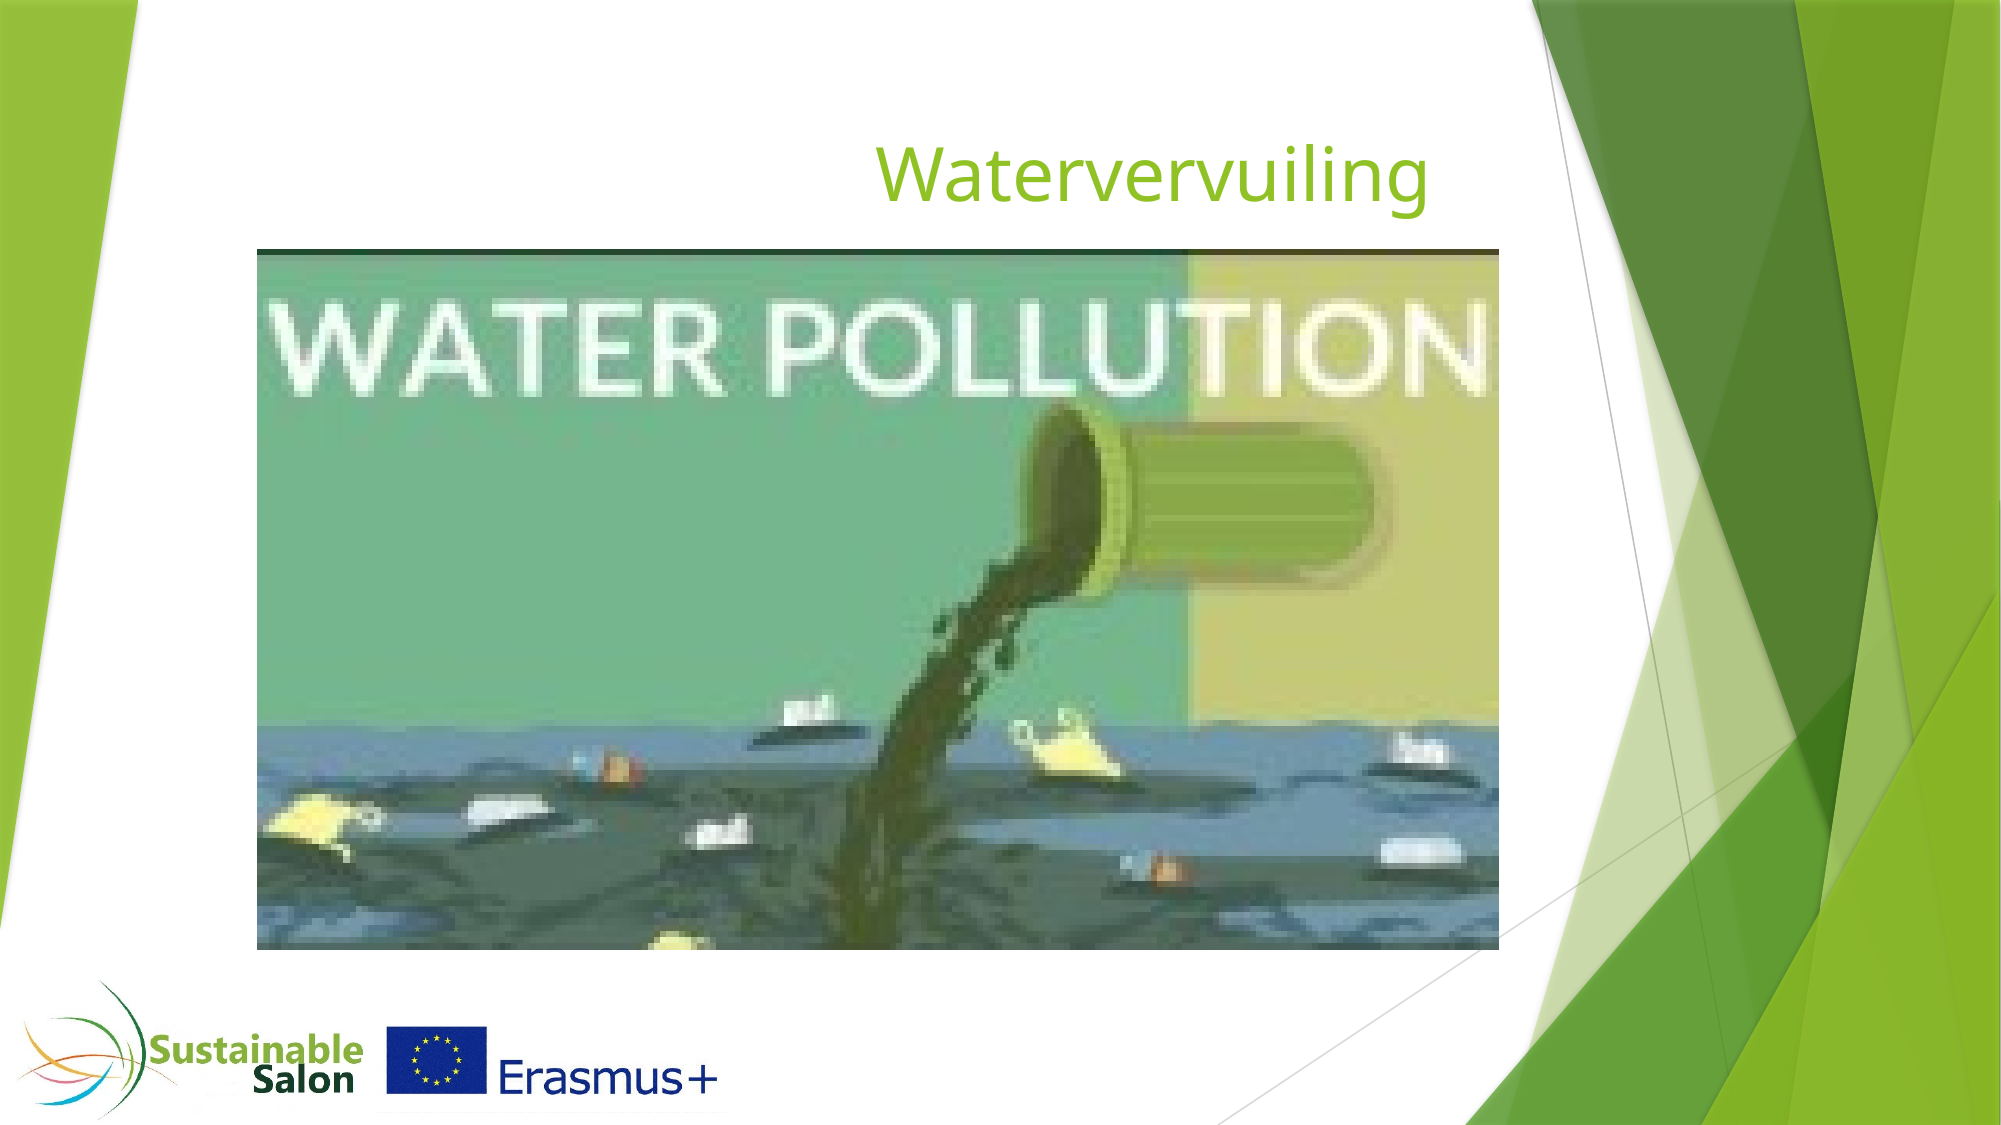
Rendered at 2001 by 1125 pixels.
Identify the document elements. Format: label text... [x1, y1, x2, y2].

title Watervervuiling [144, 135, 1447, 224]
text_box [256, 248, 1501, 952]
picture [10, 975, 737, 1125]
